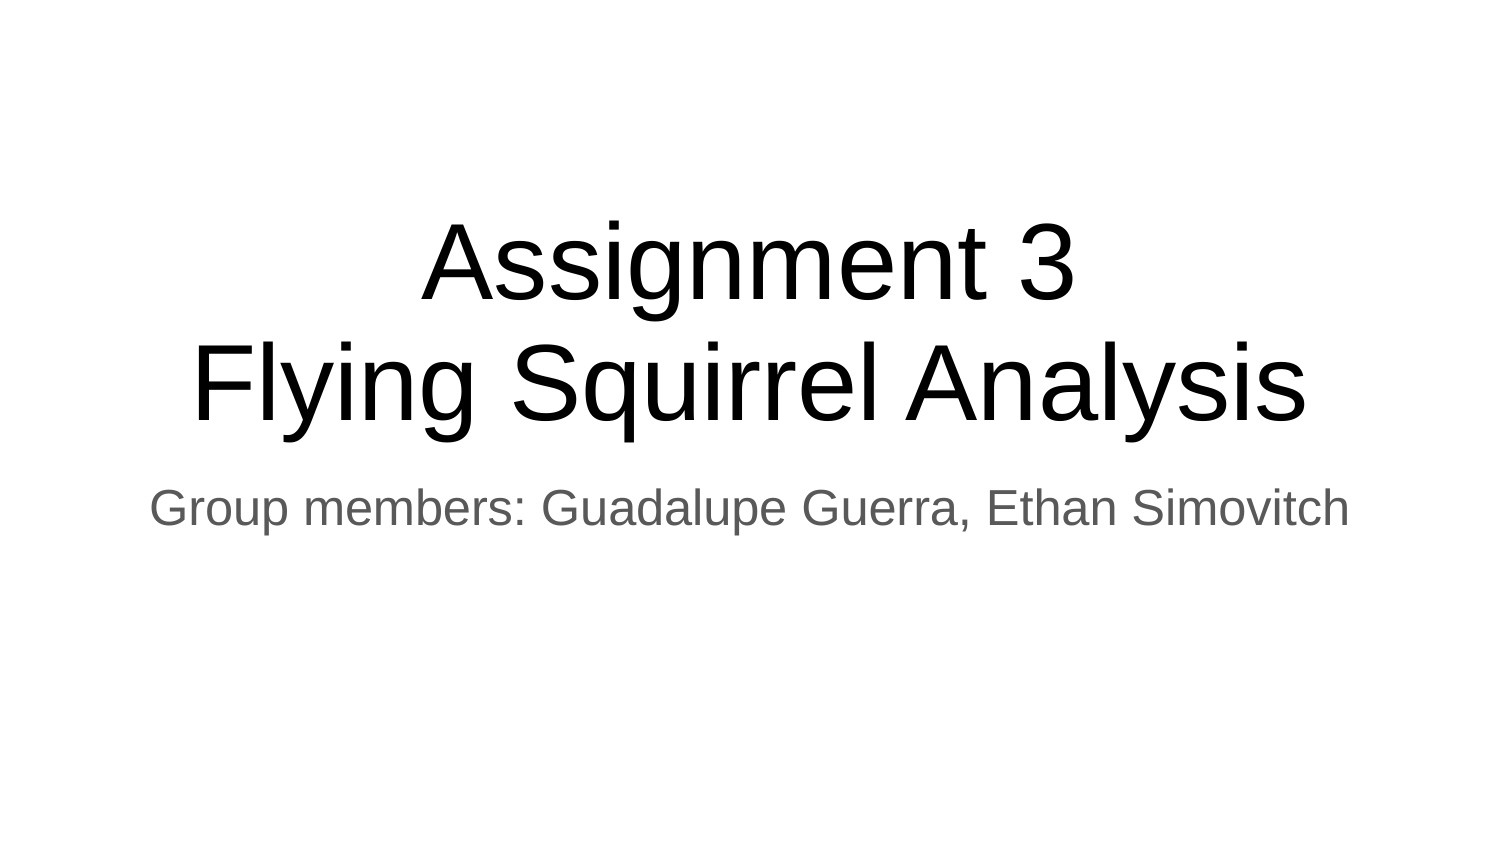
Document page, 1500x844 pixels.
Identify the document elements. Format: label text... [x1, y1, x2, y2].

subtitle Group members: Guadalupe Guerra, Ethan Simovitch [51, 464, 1449, 595]
title Assignment 3 Flying Squirrel Analysis [51, 122, 1449, 459]
